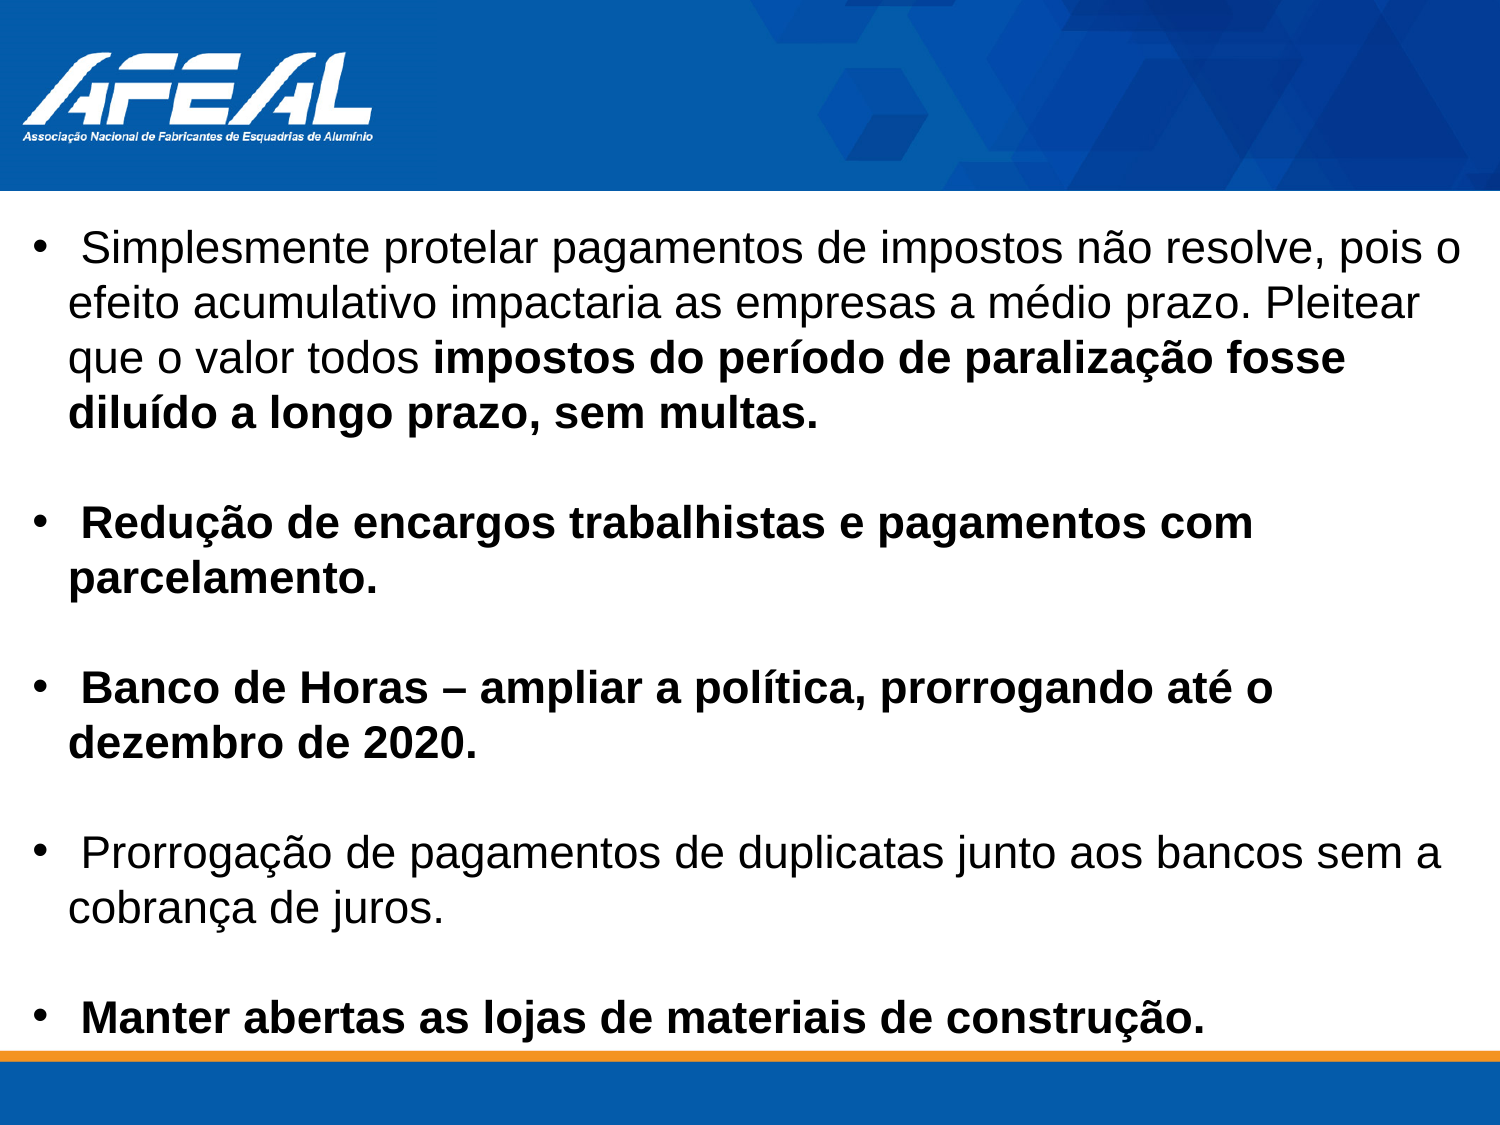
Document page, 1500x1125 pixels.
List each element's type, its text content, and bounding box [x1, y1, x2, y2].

picture [0, 0, 1500, 1125]
text_box Simplesmente protelar pagamentos de impostos não resolve, pois o efeito acumulativo impactaria as empresas a médio prazo. Pleitear que o valor todos impostos do período de paralização fosse diluído a longo prazo, sem multas. Redução de encargos trabalhistas e pagamentos com parcelamento. Banco de Horas – ampliar a política, prorrogando até o dezembro de 2020. Prorrogação de pagamentos de duplicatas junto aos bancos sem a cobrança de juros. Manter abertas as lojas de materiais de construção. [17, 210, 1500, 1050]
